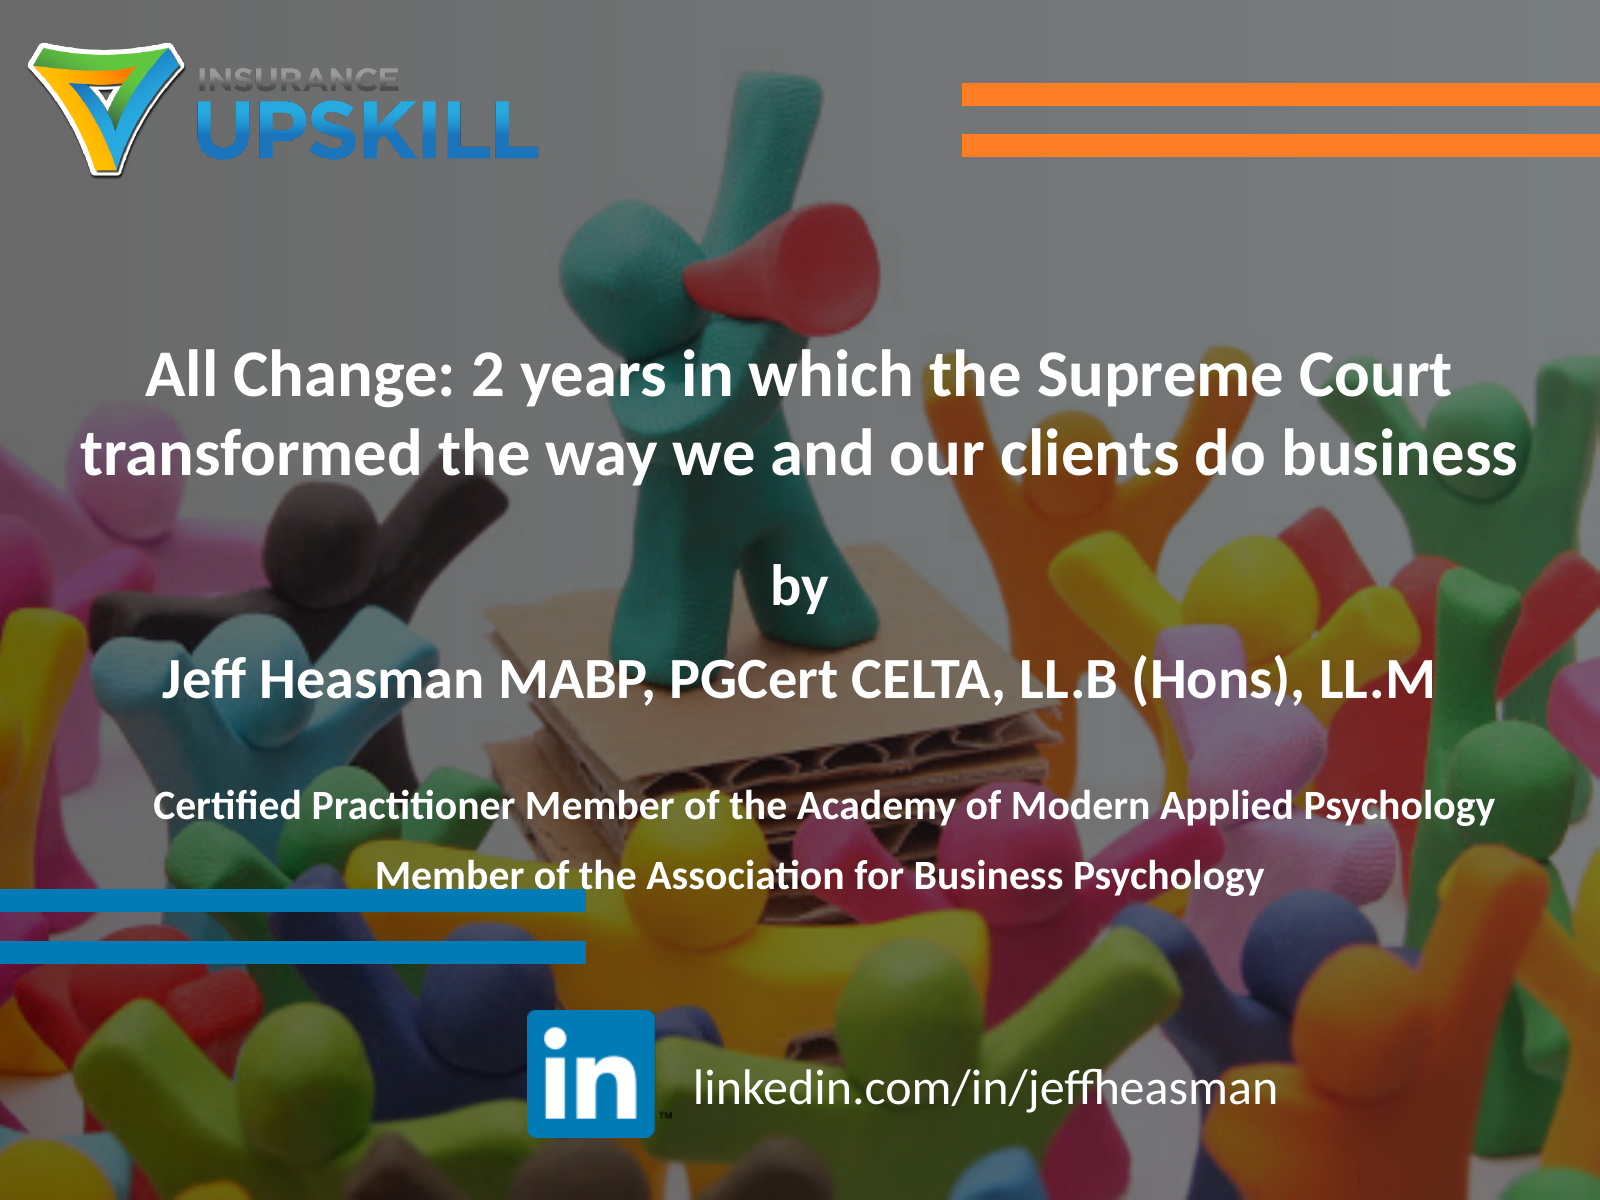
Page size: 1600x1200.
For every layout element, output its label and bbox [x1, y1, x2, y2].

text_box [962, 82, 1600, 158]
picture [0, 0, 1600, 1200]
text_box [0, 888, 587, 965]
